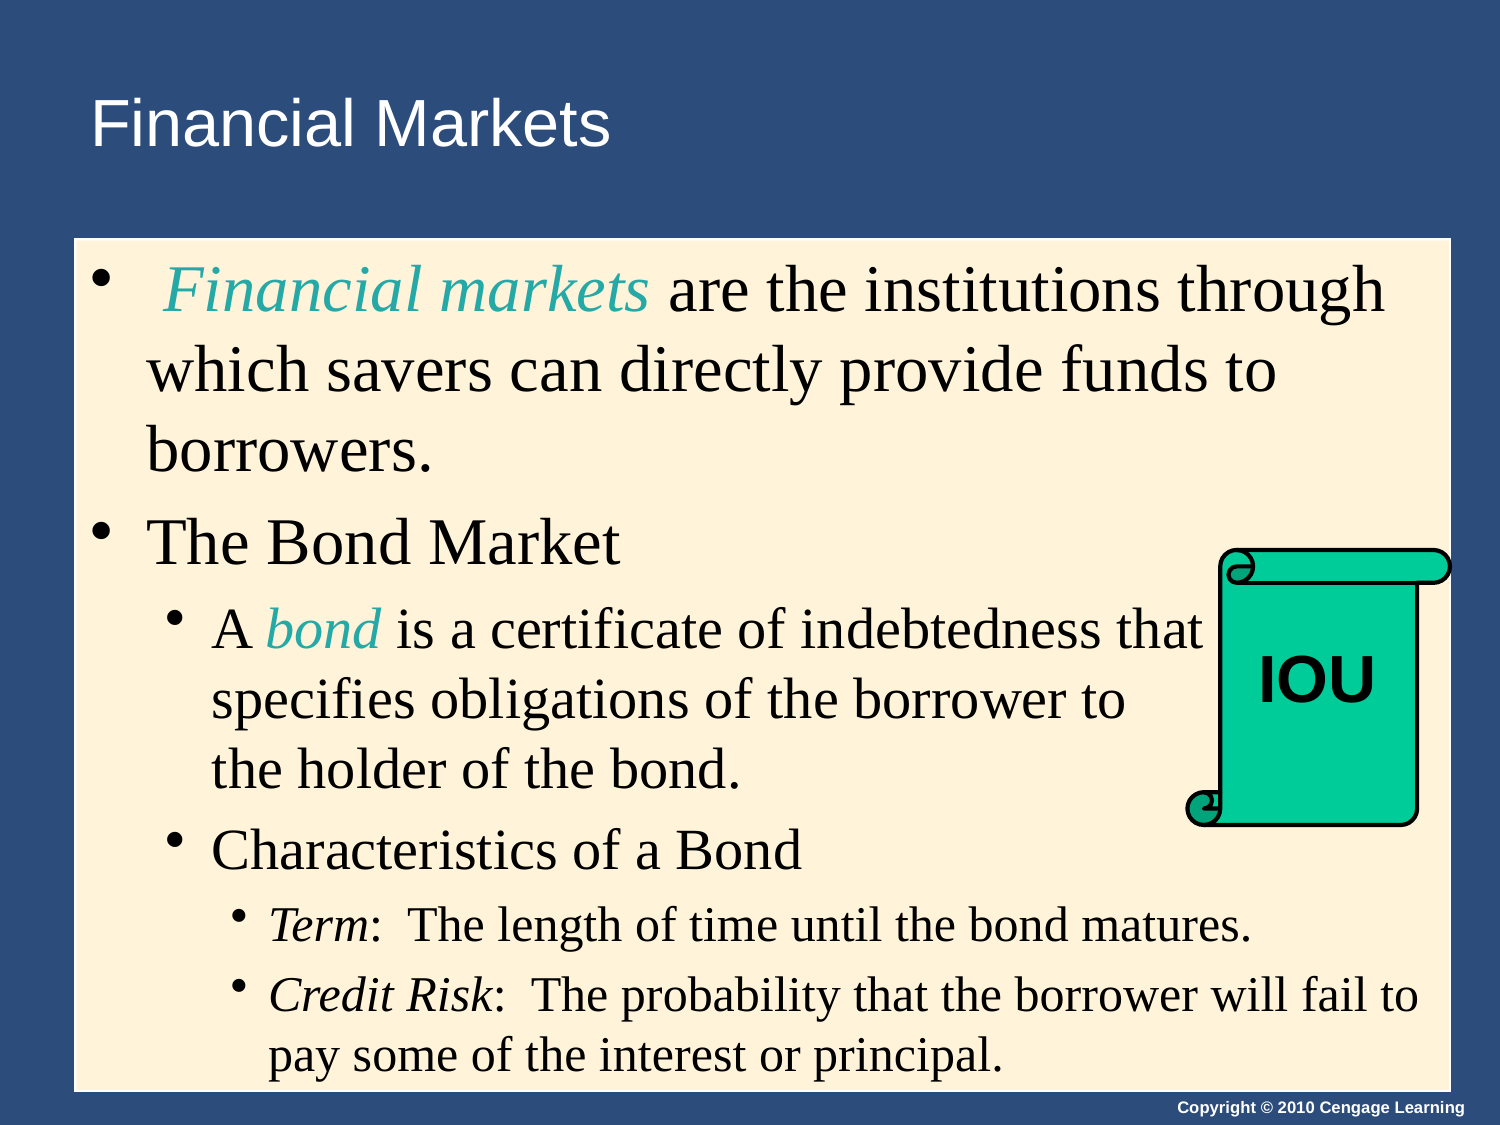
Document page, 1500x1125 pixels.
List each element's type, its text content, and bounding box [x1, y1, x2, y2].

list Financial markets are the institutions through which savers can directly provide funds to borrowers. The Bond Market A bond is a certificate of indebtedness that specifies obligations of the borrower to the holder of the bond. Characteristics of a Bond Term: The length of time until the bond matures. Credit Risk: The probability that the borrower will fail to pay some of the interest or principal. [74, 237, 1450, 1090]
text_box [1187, 549, 1451, 826]
title Financial Markets [74, 24, 1451, 226]
picture [74, 826, 1451, 1092]
